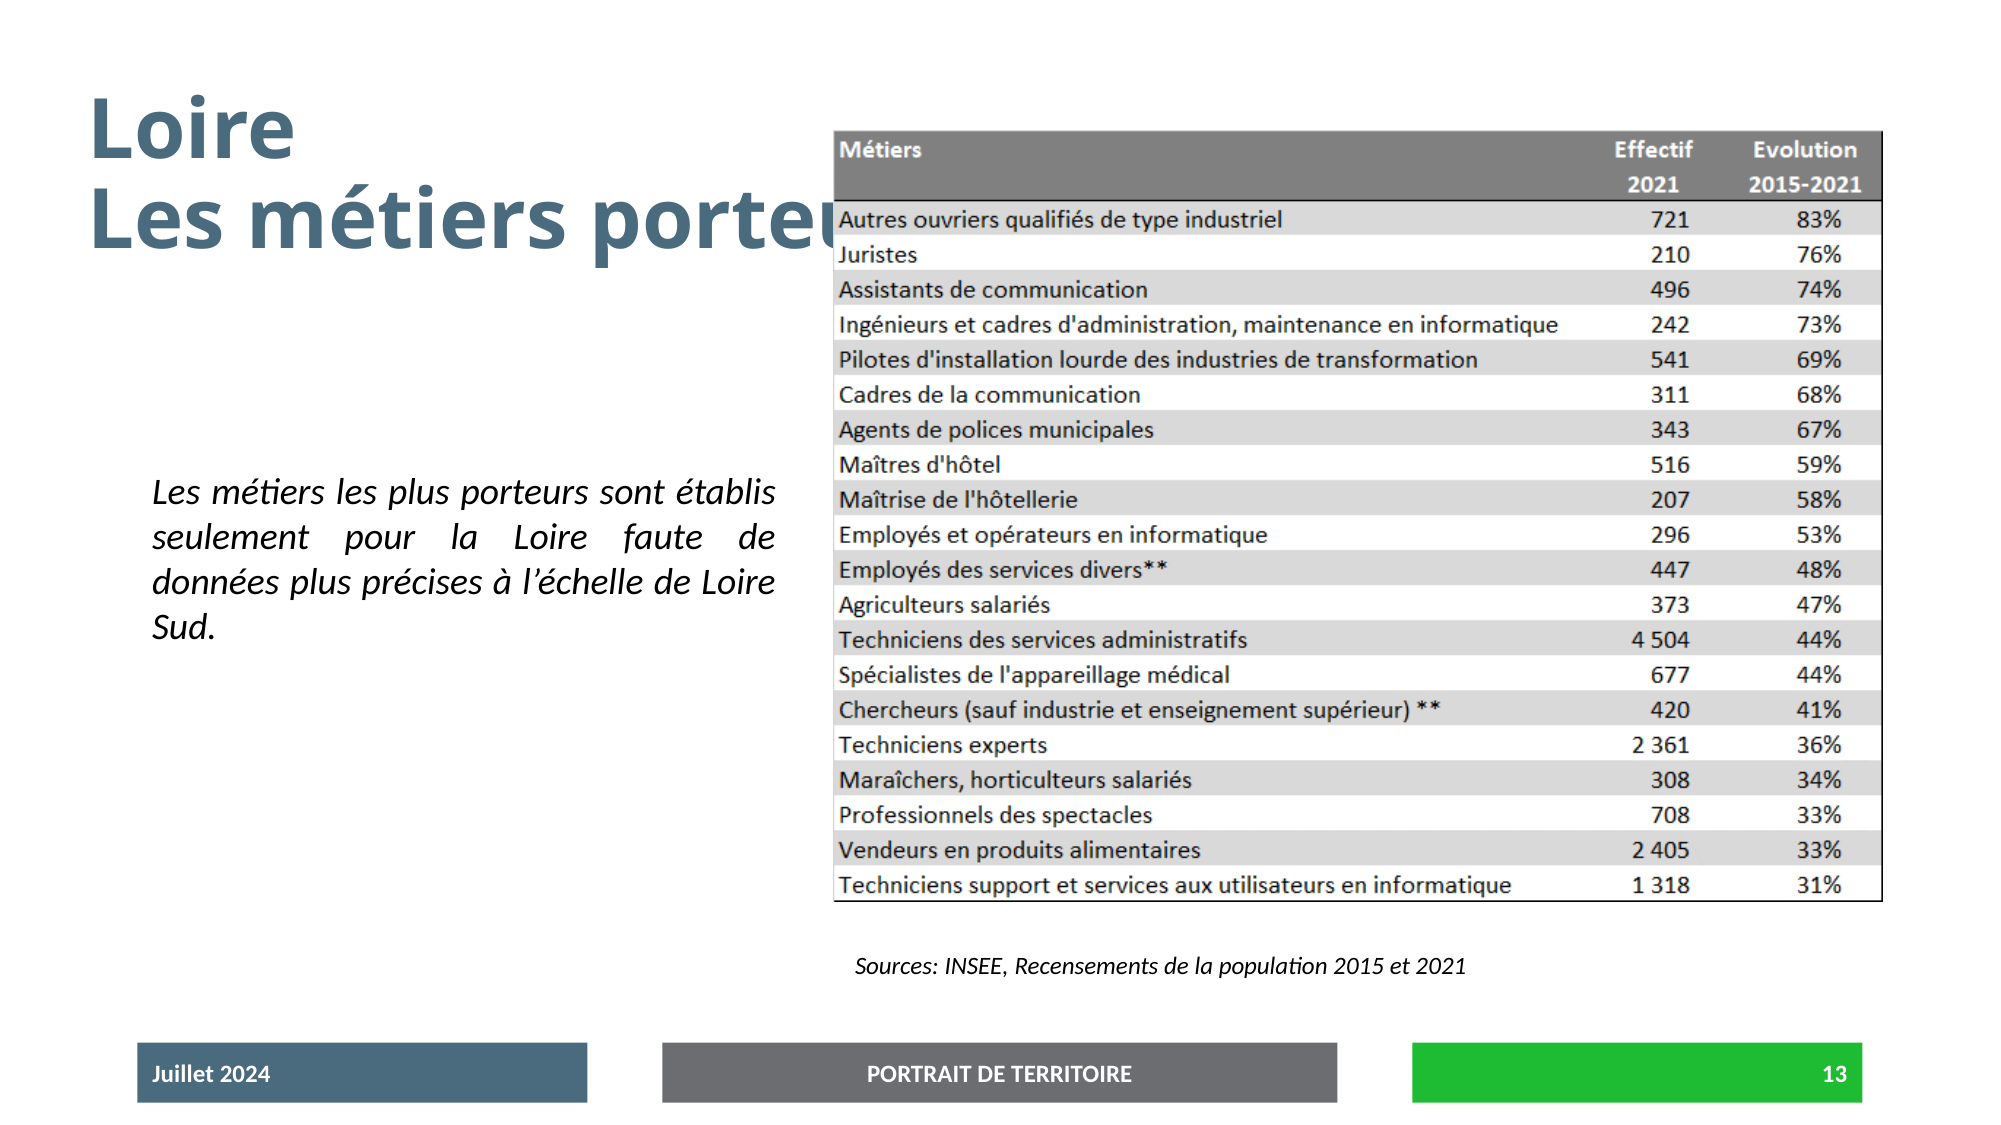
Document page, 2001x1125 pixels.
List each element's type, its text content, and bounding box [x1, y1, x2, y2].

slide_number 13 [1412, 1042, 1863, 1103]
footer PORTRAIT DE TERRITOIRE [662, 1042, 1338, 1103]
text_box Les métiers les plus porteurs sont établis seulement pour la Loire faute de données plus précises à l’échelle de Loire Sud. [137, 459, 792, 521]
text_box Sources: INSEE, Recensements de la population 2015 et 2021 [840, 941, 1483, 987]
slide_number Juillet 2024 [137, 1042, 588, 1103]
title Loire Les métiers porteurs [72, 67, 1798, 285]
picture [833, 130, 1883, 902]
